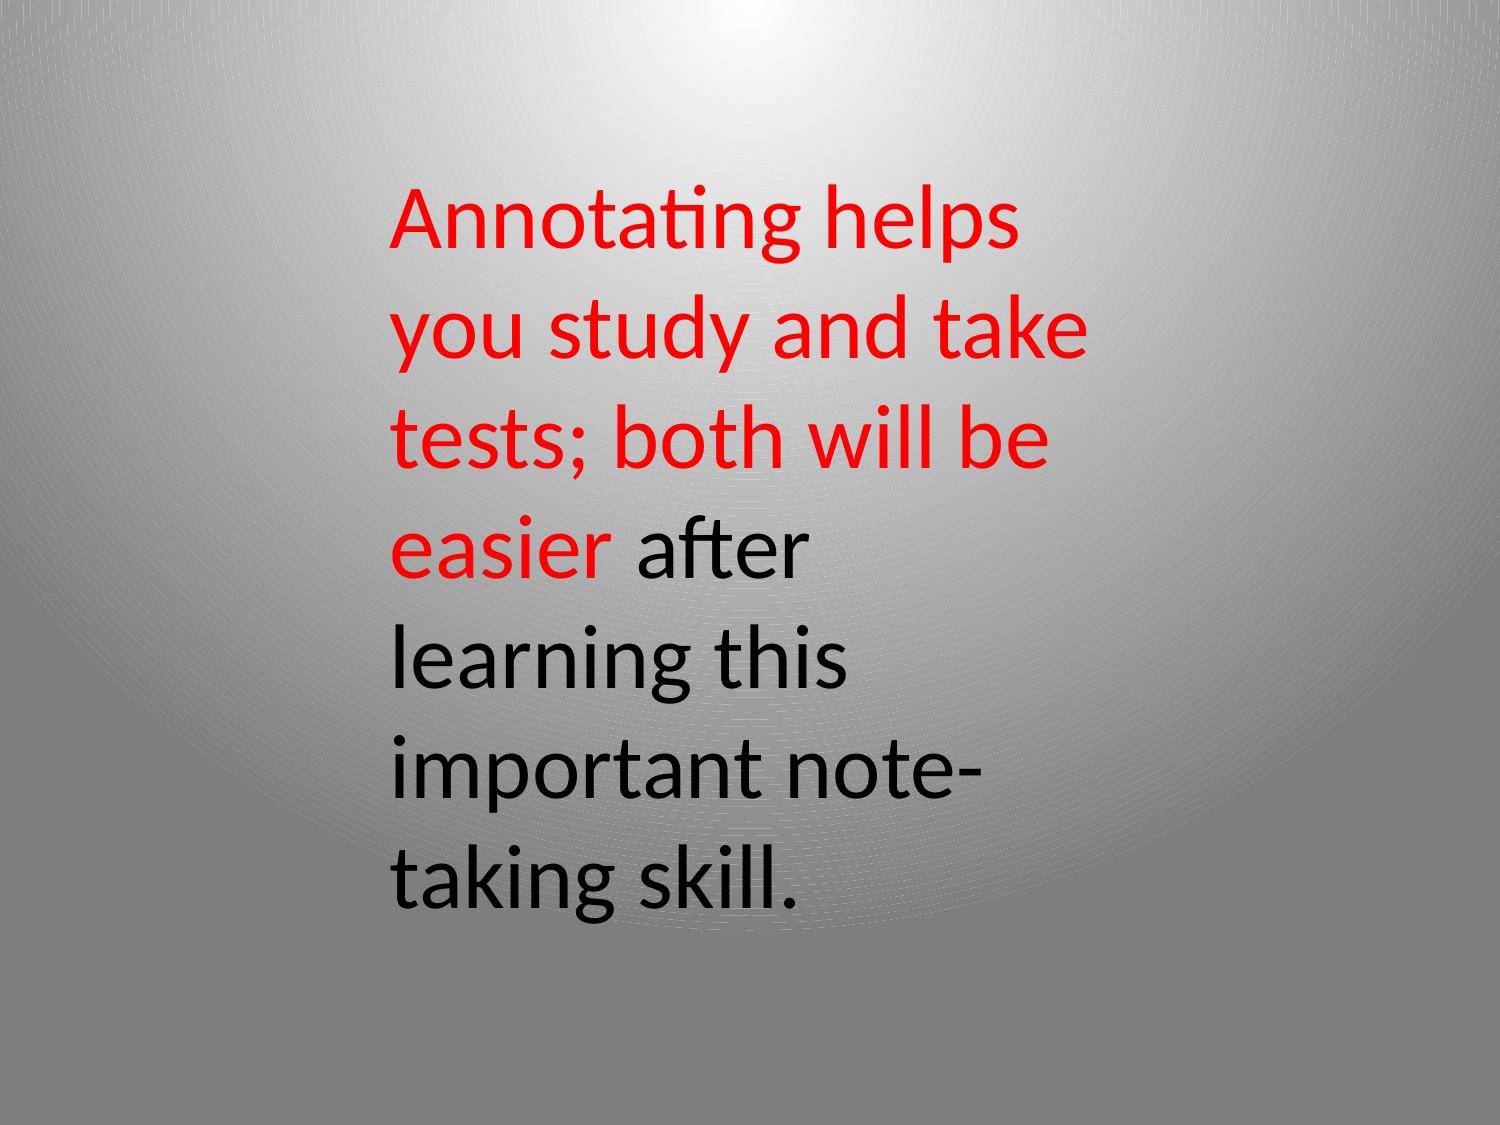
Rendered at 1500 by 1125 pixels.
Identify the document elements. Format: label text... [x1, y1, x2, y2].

text_box Annotating helps you study and take tests; both will be easier after learning this important note-taking skill. [374, 149, 1125, 935]
